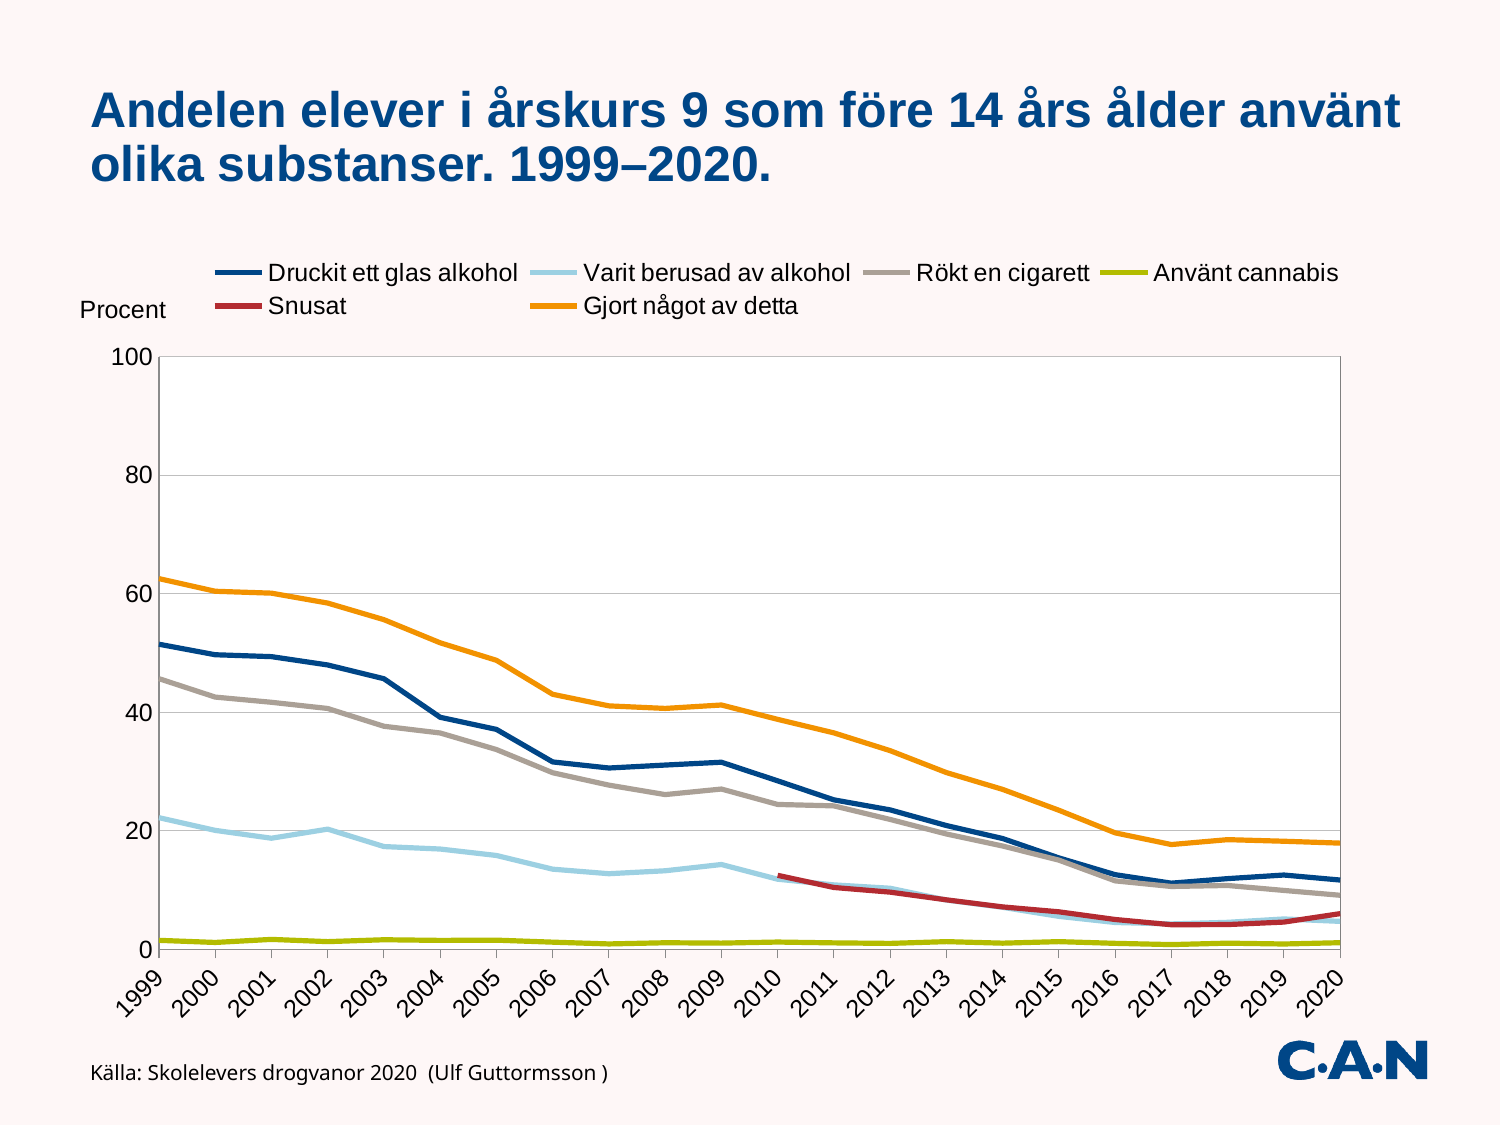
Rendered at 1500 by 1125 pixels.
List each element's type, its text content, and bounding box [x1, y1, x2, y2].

picture [1277, 1040, 1428, 1080]
list Källa: Skolelevers drogvanor 2020 (Ulf Guttormsson ) [75, 1047, 750, 1101]
title Andelen elever i årskurs 9 som före 14 års ålder använt olika substanser. 1999–2020. [75, 45, 1425, 233]
chart [74, 252, 1459, 1033]
